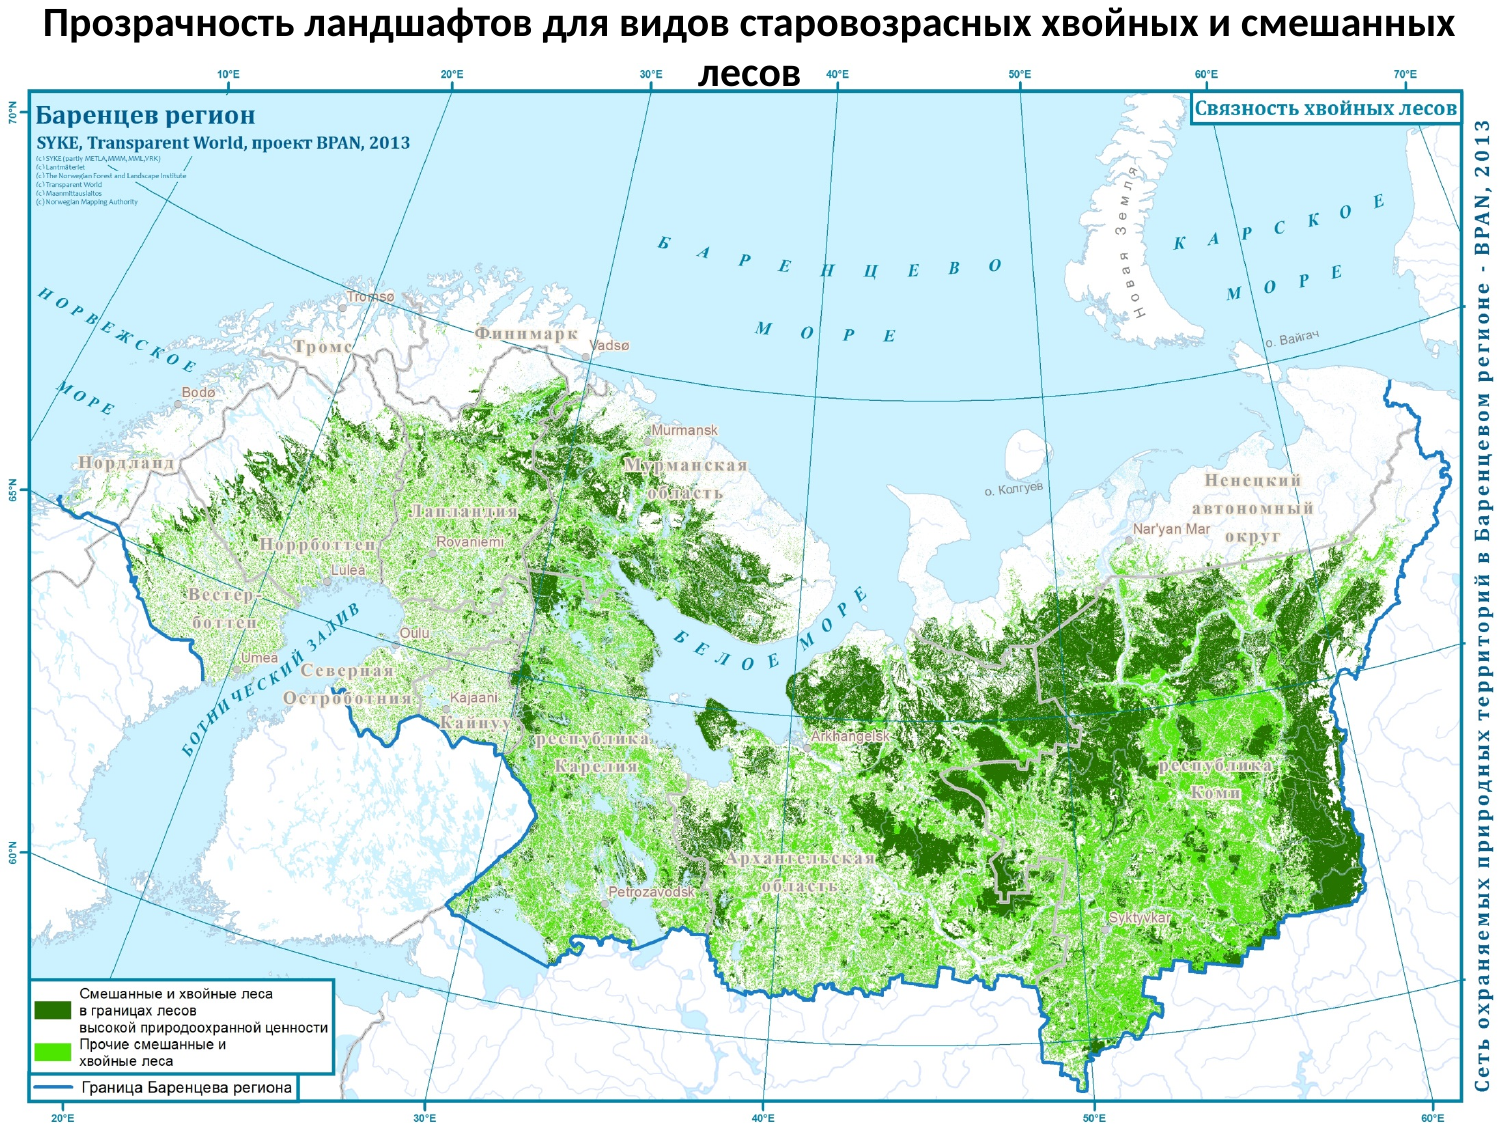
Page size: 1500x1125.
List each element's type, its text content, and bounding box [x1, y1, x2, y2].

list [0, 63, 1500, 1125]
title Прозрачность ландшафтов для видов старовозрасных хвойных и смешанных лесов [0, 0, 1500, 63]
